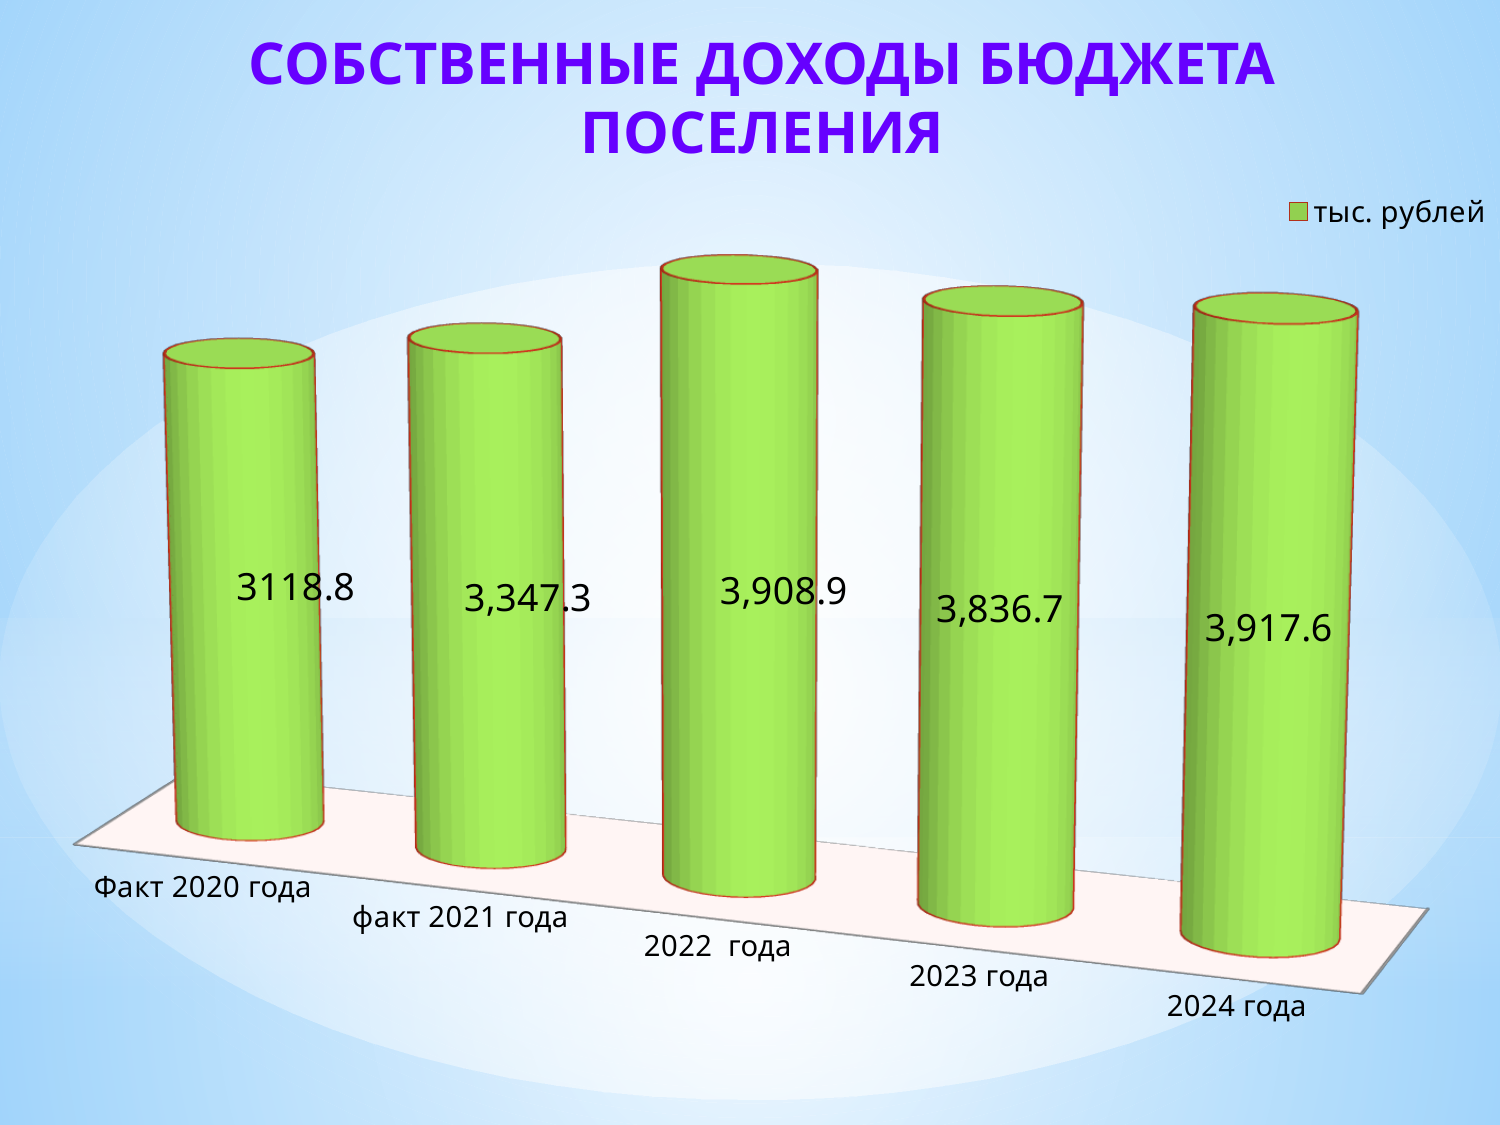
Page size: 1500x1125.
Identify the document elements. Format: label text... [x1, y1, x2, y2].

chart [5, 184, 1500, 1059]
title СОБСТВЕННЫЕ ДОХОДЫ БЮДЖЕТА ПОСЕЛЕНИЯ [50, 19, 1475, 173]
